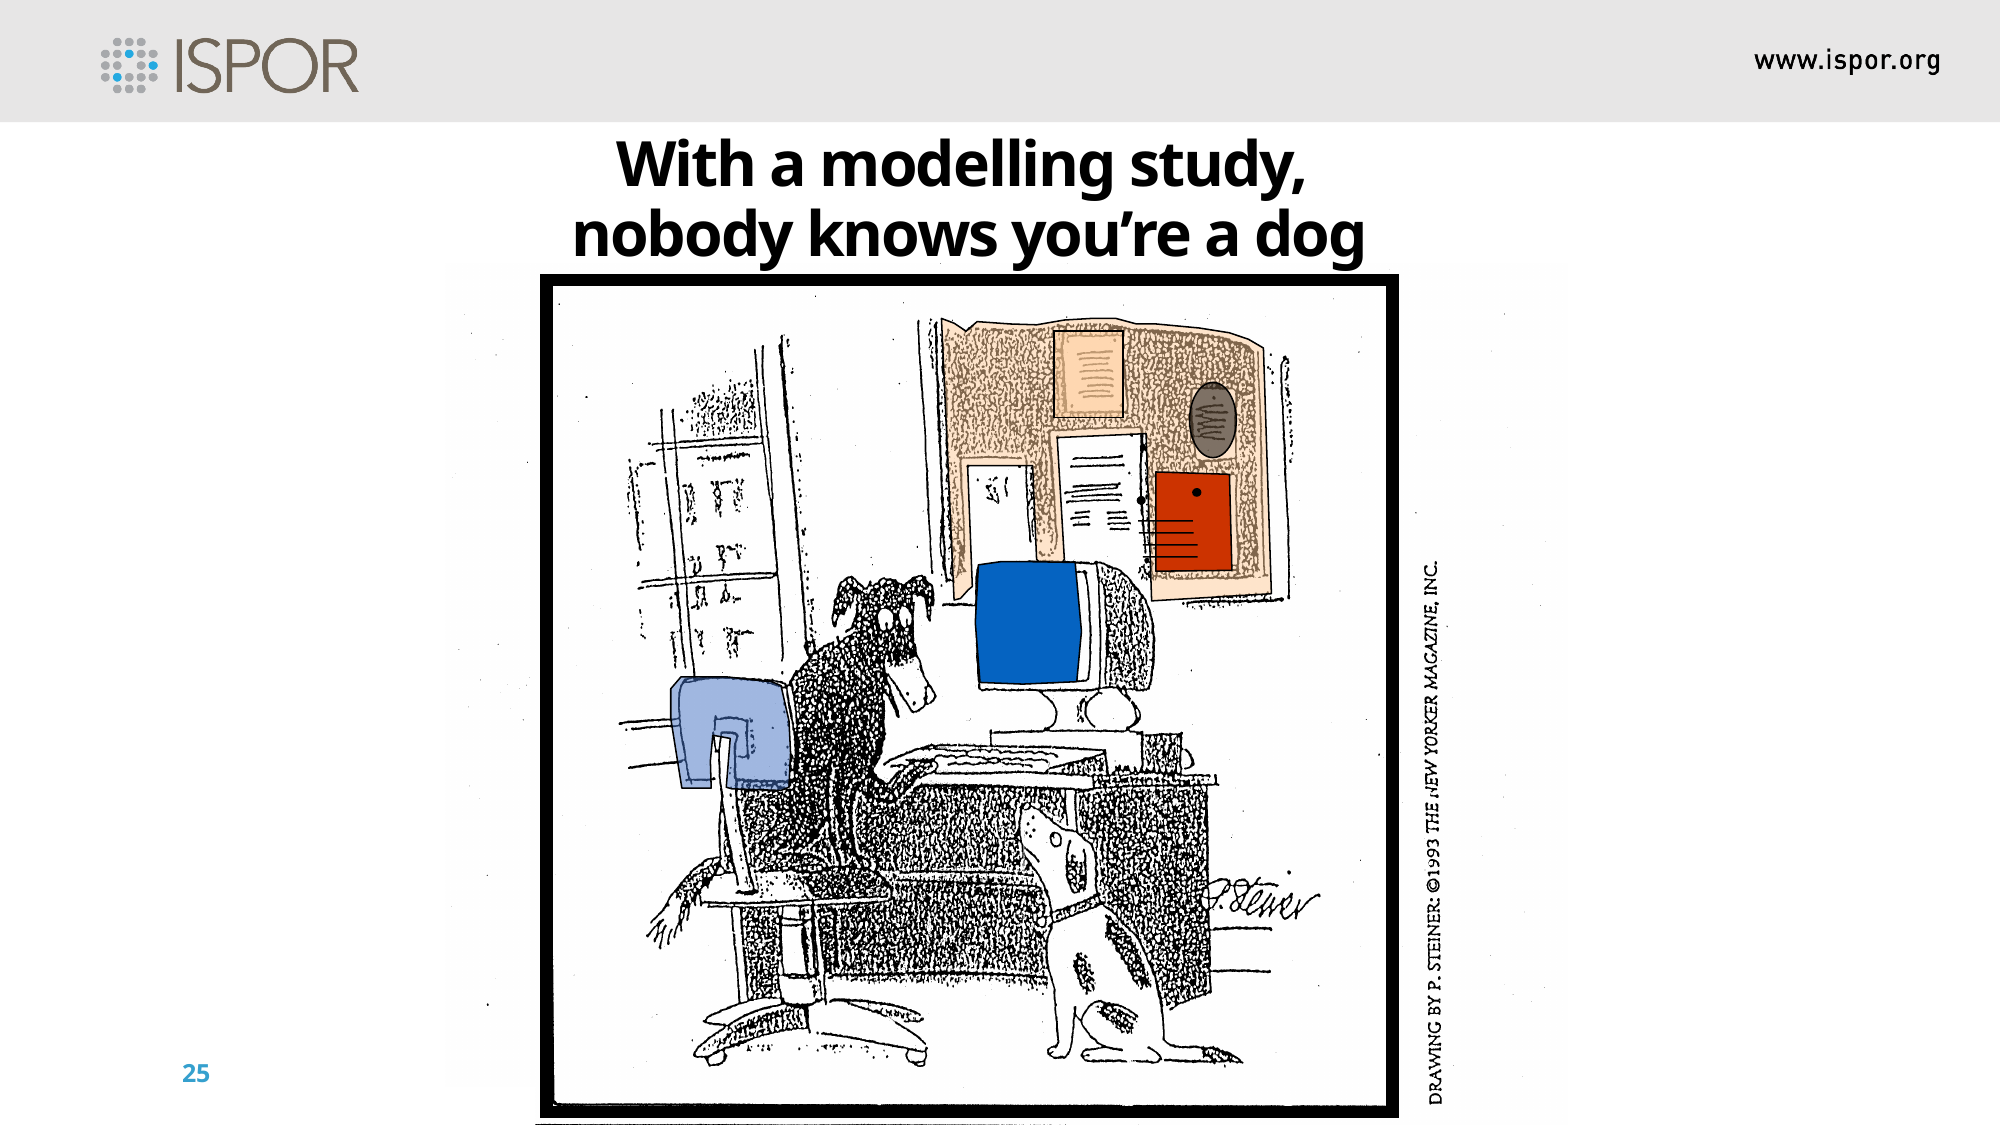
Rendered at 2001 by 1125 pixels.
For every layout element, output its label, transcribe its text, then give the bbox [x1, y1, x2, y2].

slide_number 25 [167, 1044, 330, 1105]
list With a modelling study, nobody knows you’re a dog [184, 120, 1755, 278]
picture [1738, 34, 1962, 89]
picture [87, 23, 407, 100]
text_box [433, 263, 1568, 1125]
